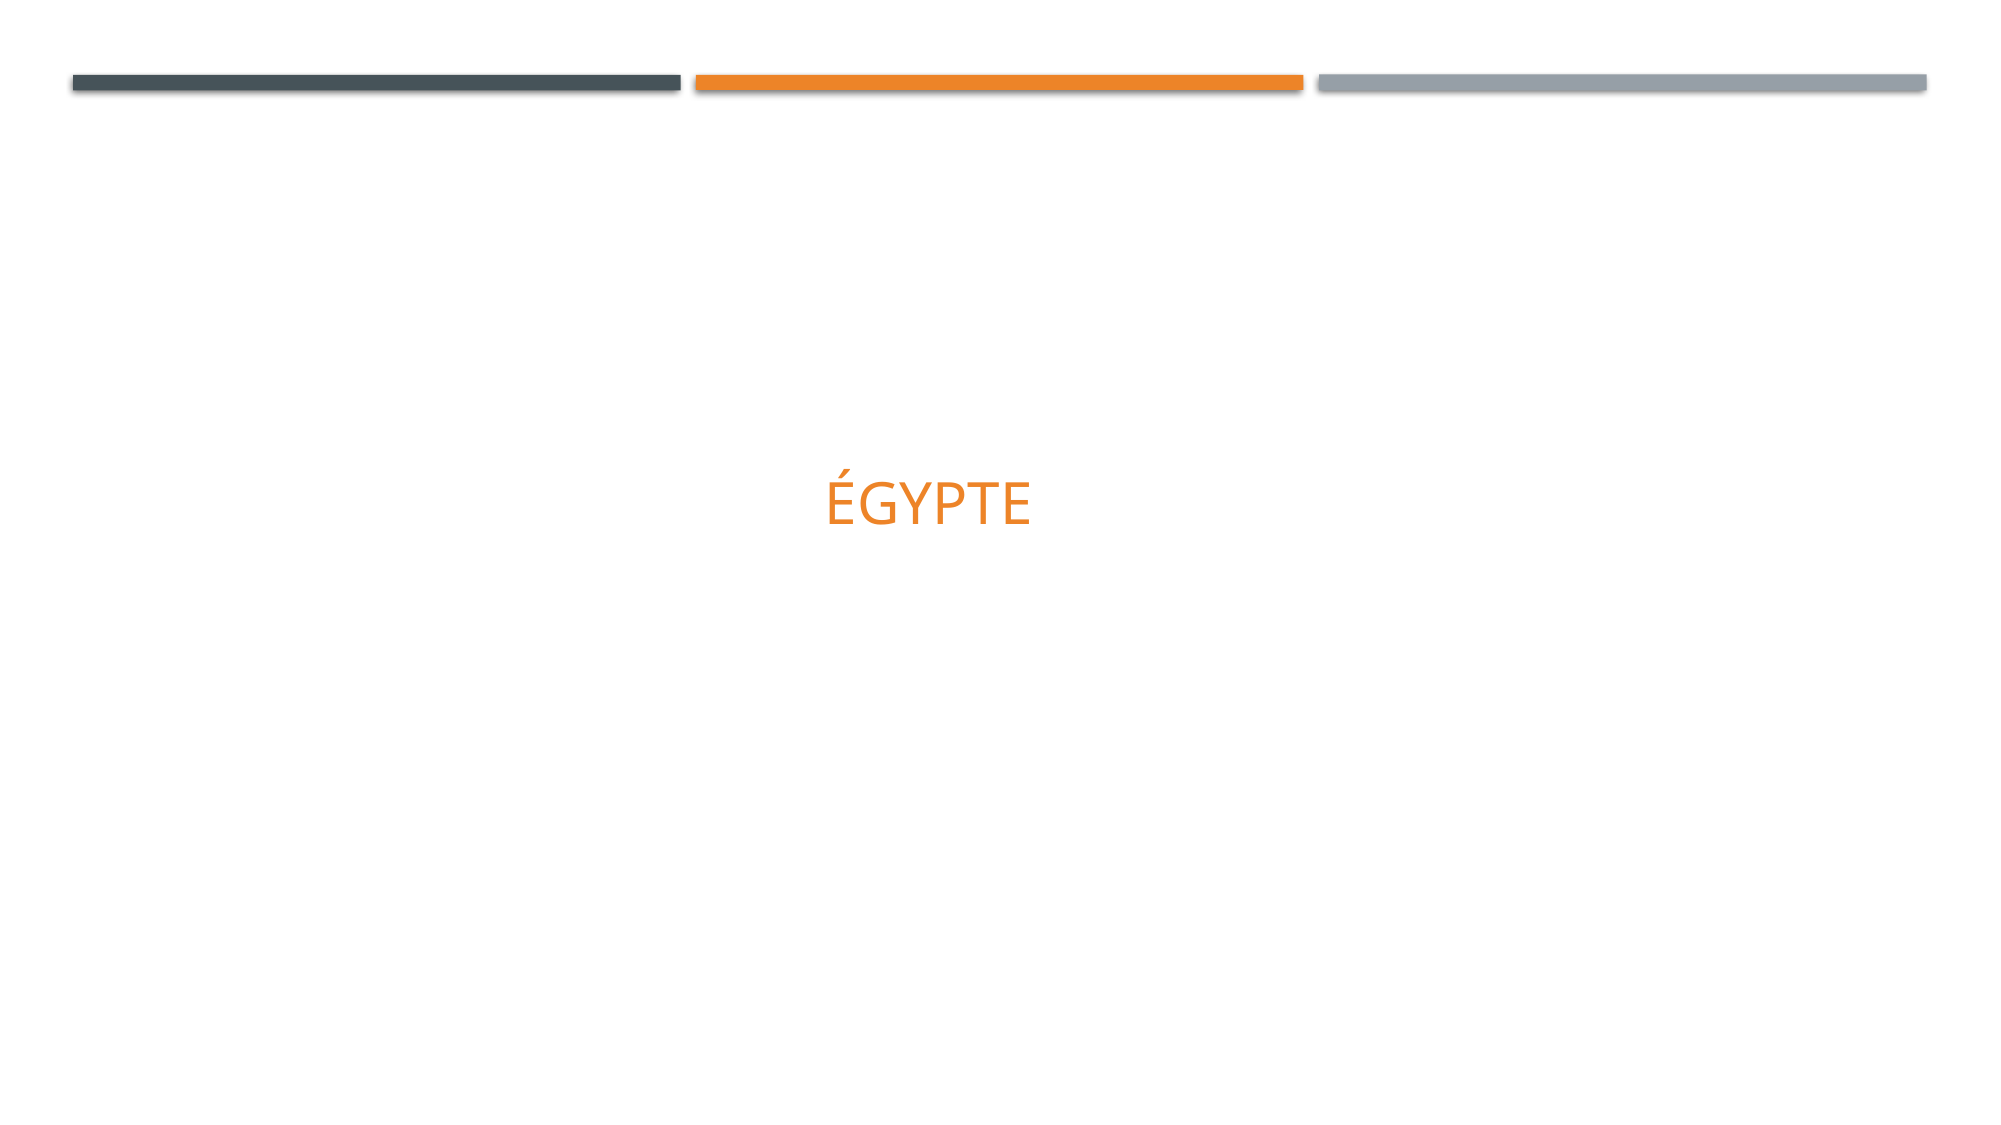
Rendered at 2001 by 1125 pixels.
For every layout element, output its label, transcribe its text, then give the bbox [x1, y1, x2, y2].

text_box ÉGYPTE [810, 458, 1048, 544]
